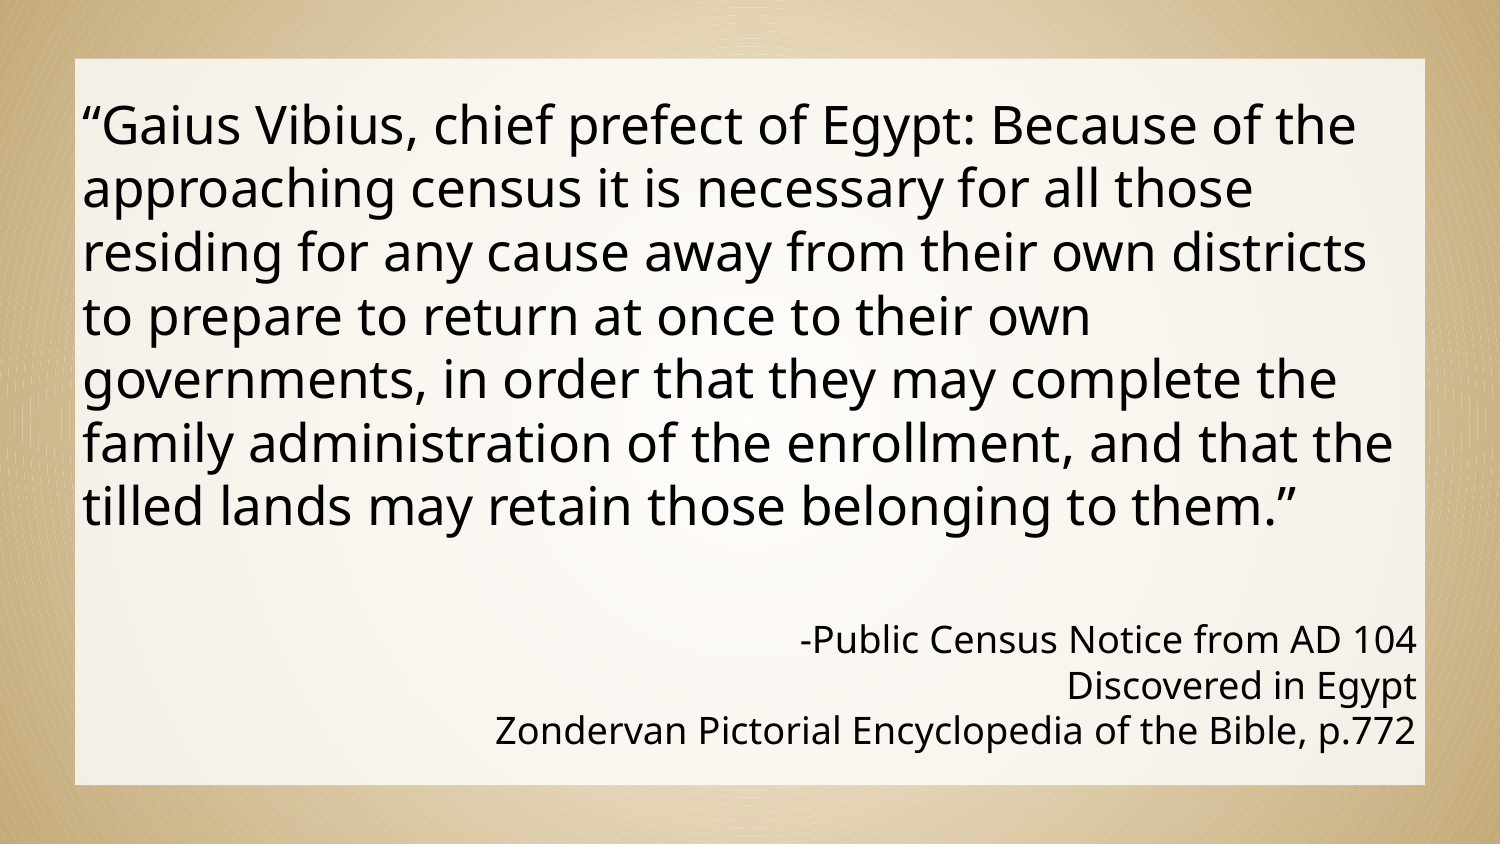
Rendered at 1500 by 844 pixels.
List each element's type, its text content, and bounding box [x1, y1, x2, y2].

list “Gaius Vibius, chief prefect of Egypt: Because of the approaching census it is necessary for all those residing for any cause away from their own districts to prepare to return at once to their own governments, in order that they may complete the family administration of the enrollment, and that the tilled lands may retain those belonging to them.” -Public Census Notice from AD 104 Discovered in Egypt Zondervan Pictorial Encyclopedia of the Bible, p.772 [75, 58, 1425, 786]
